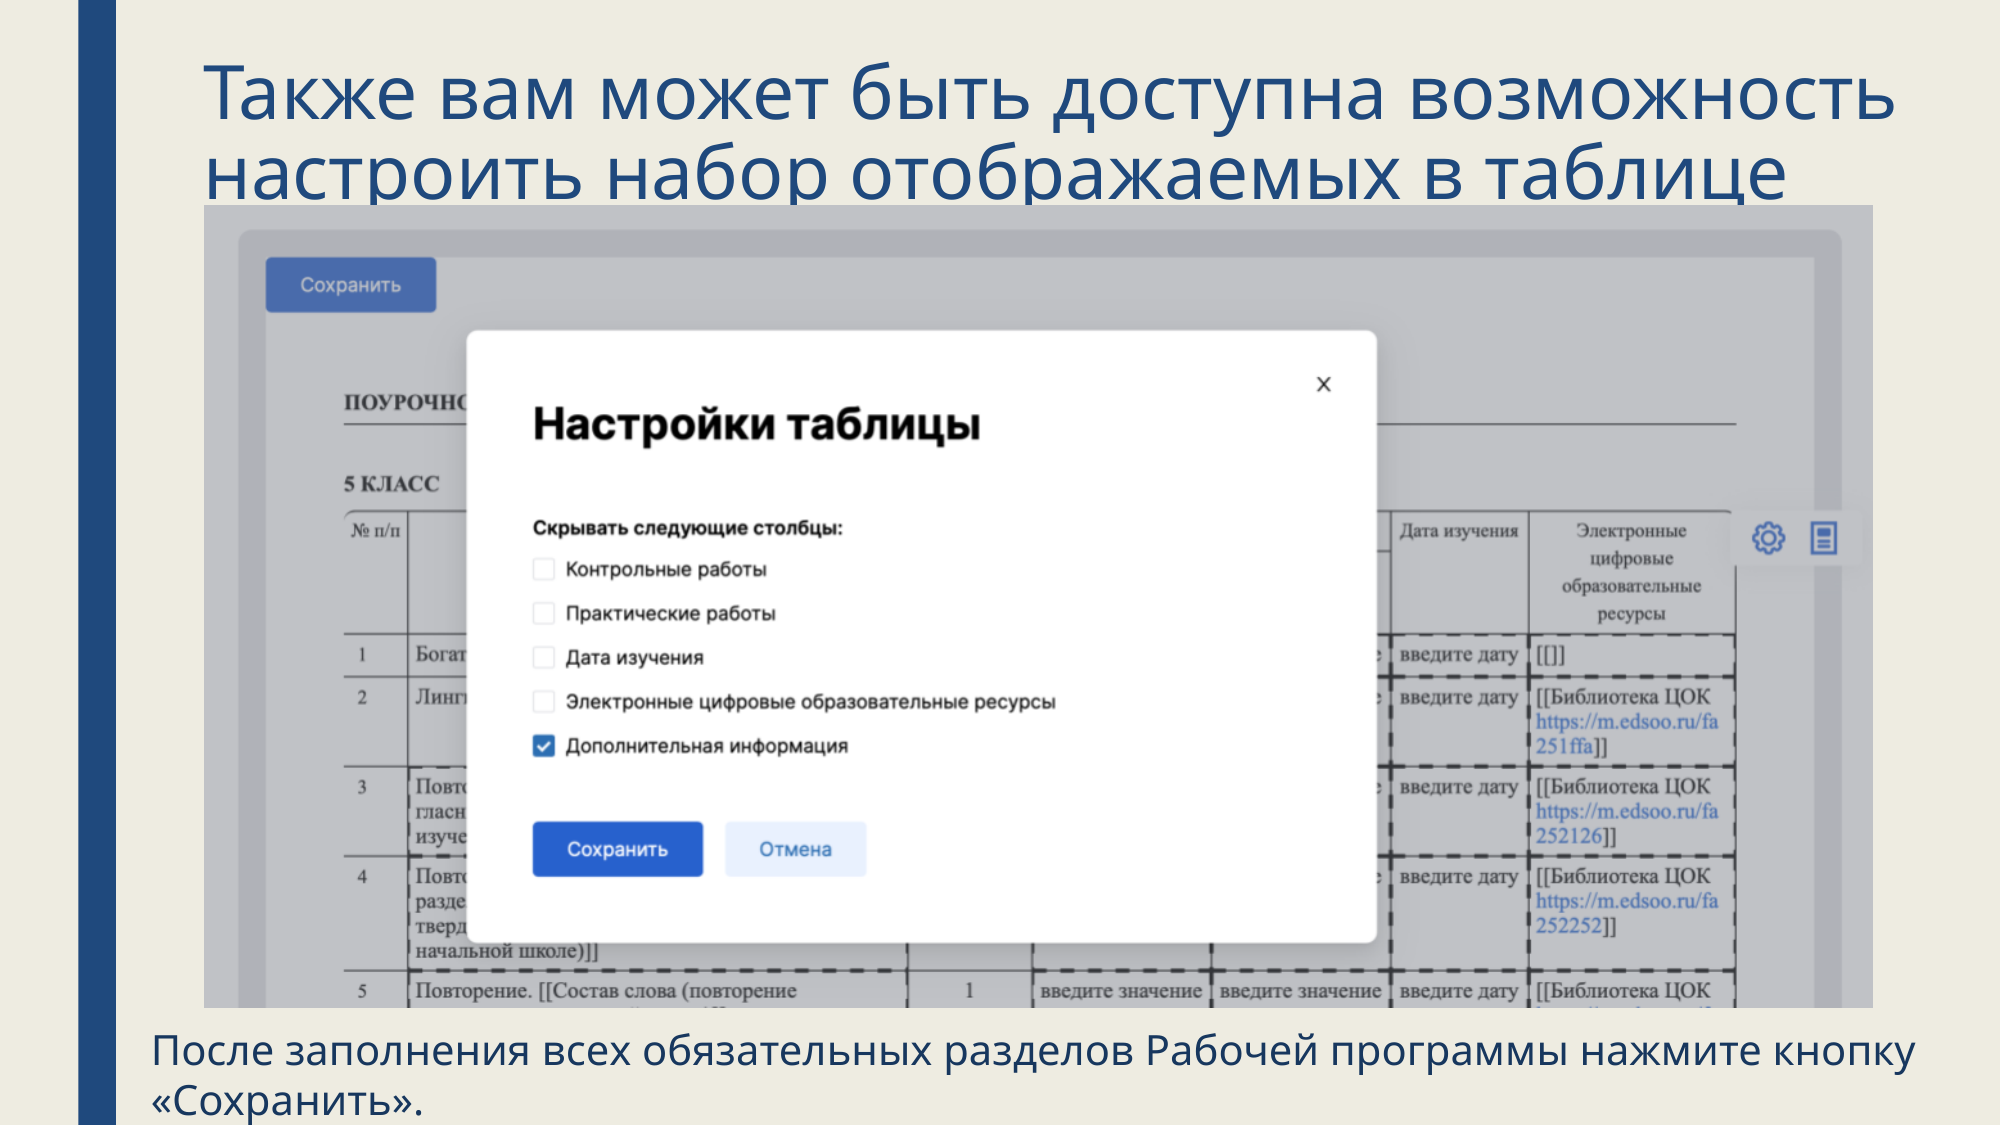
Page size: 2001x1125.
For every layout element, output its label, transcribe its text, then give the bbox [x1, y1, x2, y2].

picture [204, 205, 1873, 1008]
text_box После заполнения всех обязательных разделов Рабочей программы нажмите кнопку «Сохранить». [136, 1016, 1985, 1125]
title Также вам может быть доступна возможность настроить набор отображаемых в таблице столбцов. [188, 47, 1924, 292]
